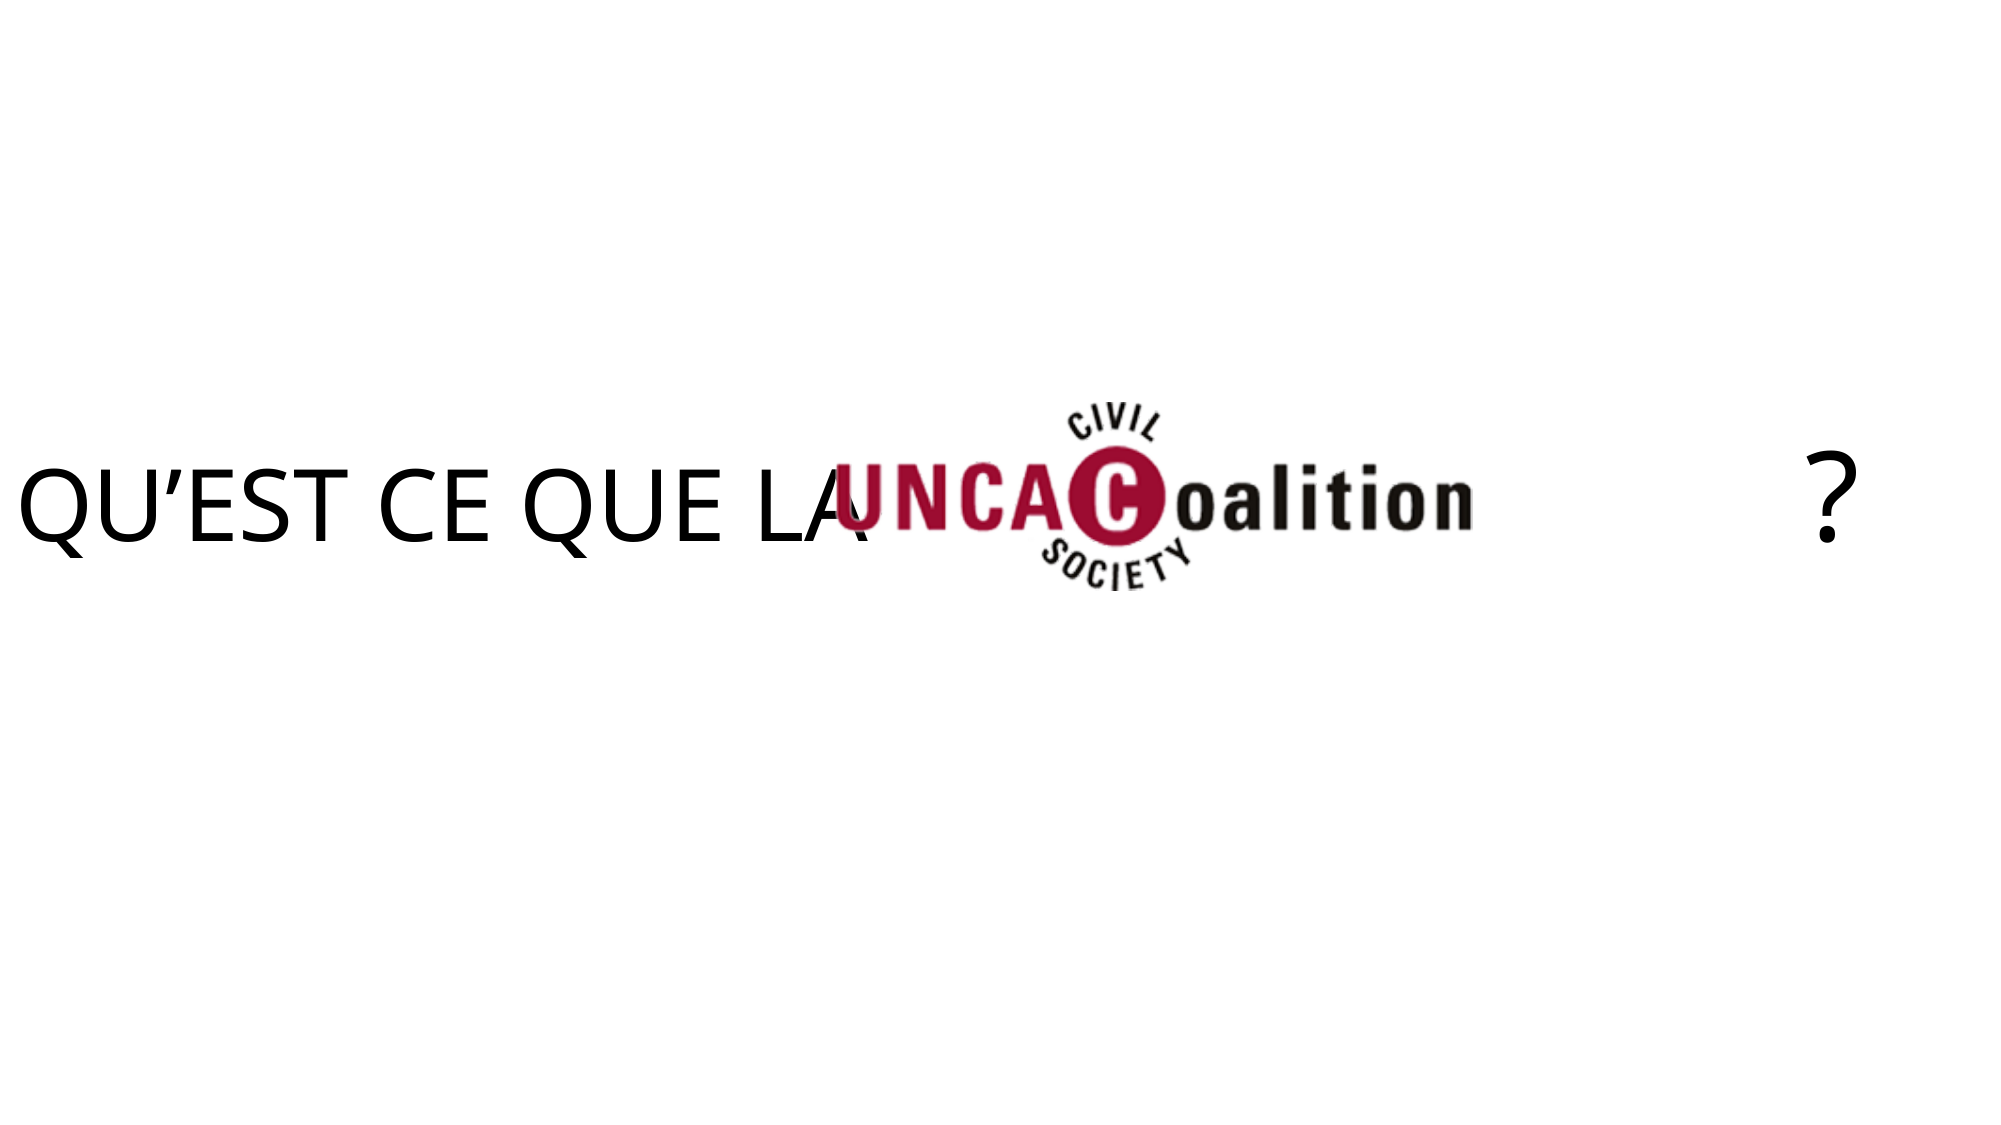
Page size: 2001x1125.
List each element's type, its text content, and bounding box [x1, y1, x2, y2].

picture [835, 402, 1473, 591]
title QU’EST CE QUE LA ? [0, 184, 2000, 576]
